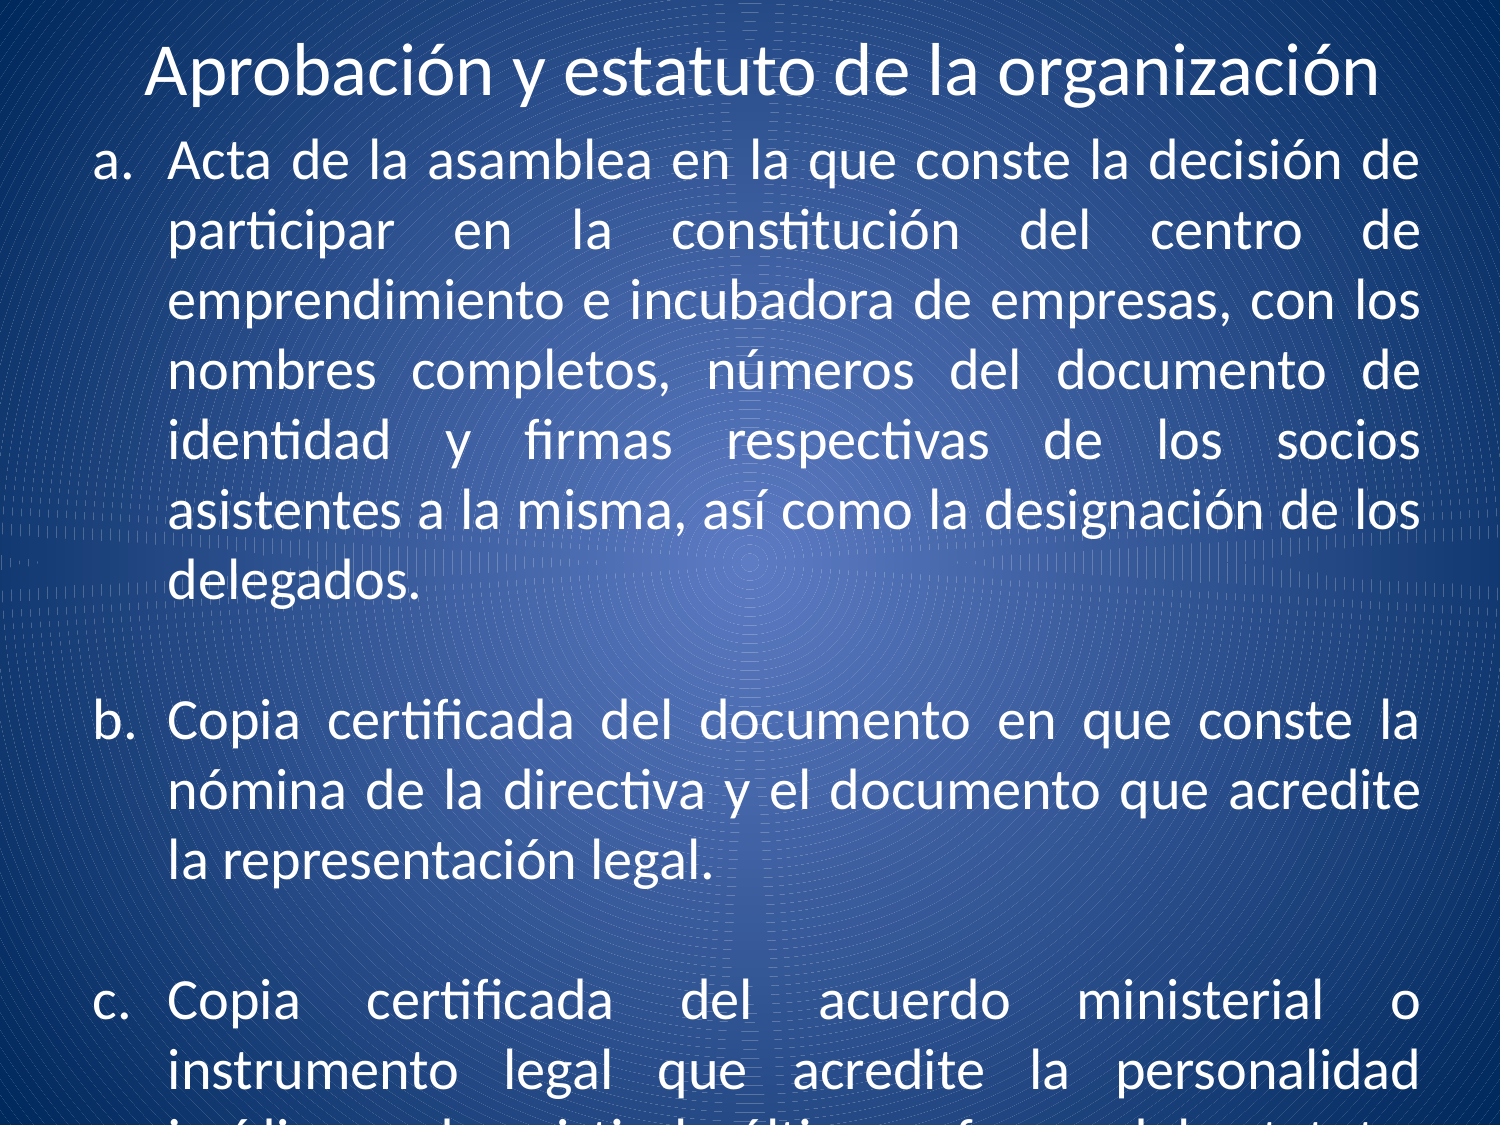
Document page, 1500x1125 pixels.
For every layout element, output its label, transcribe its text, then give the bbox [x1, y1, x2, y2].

text_box Acta de la asamblea en la que conste la decisión de participar en la constitución del centro de emprendimiento e incubadora de empresas, con los nombres completos, números del documento de identidad y firmas respectivas de los socios asistentes a la misma, así como la designación de los delegados. Copia certificada del documento en que conste la nómina de la directiva y el documento que acredite la representación legal. Copia certificada del acuerdo ministerial o instrumento legal que acredite la personalidad jurídica, y de existir, la última reforma del estatuto, legalmente aprobada. [78, 113, 1437, 1125]
title Aprobación y estatuto de la organización [88, 7, 1439, 124]
